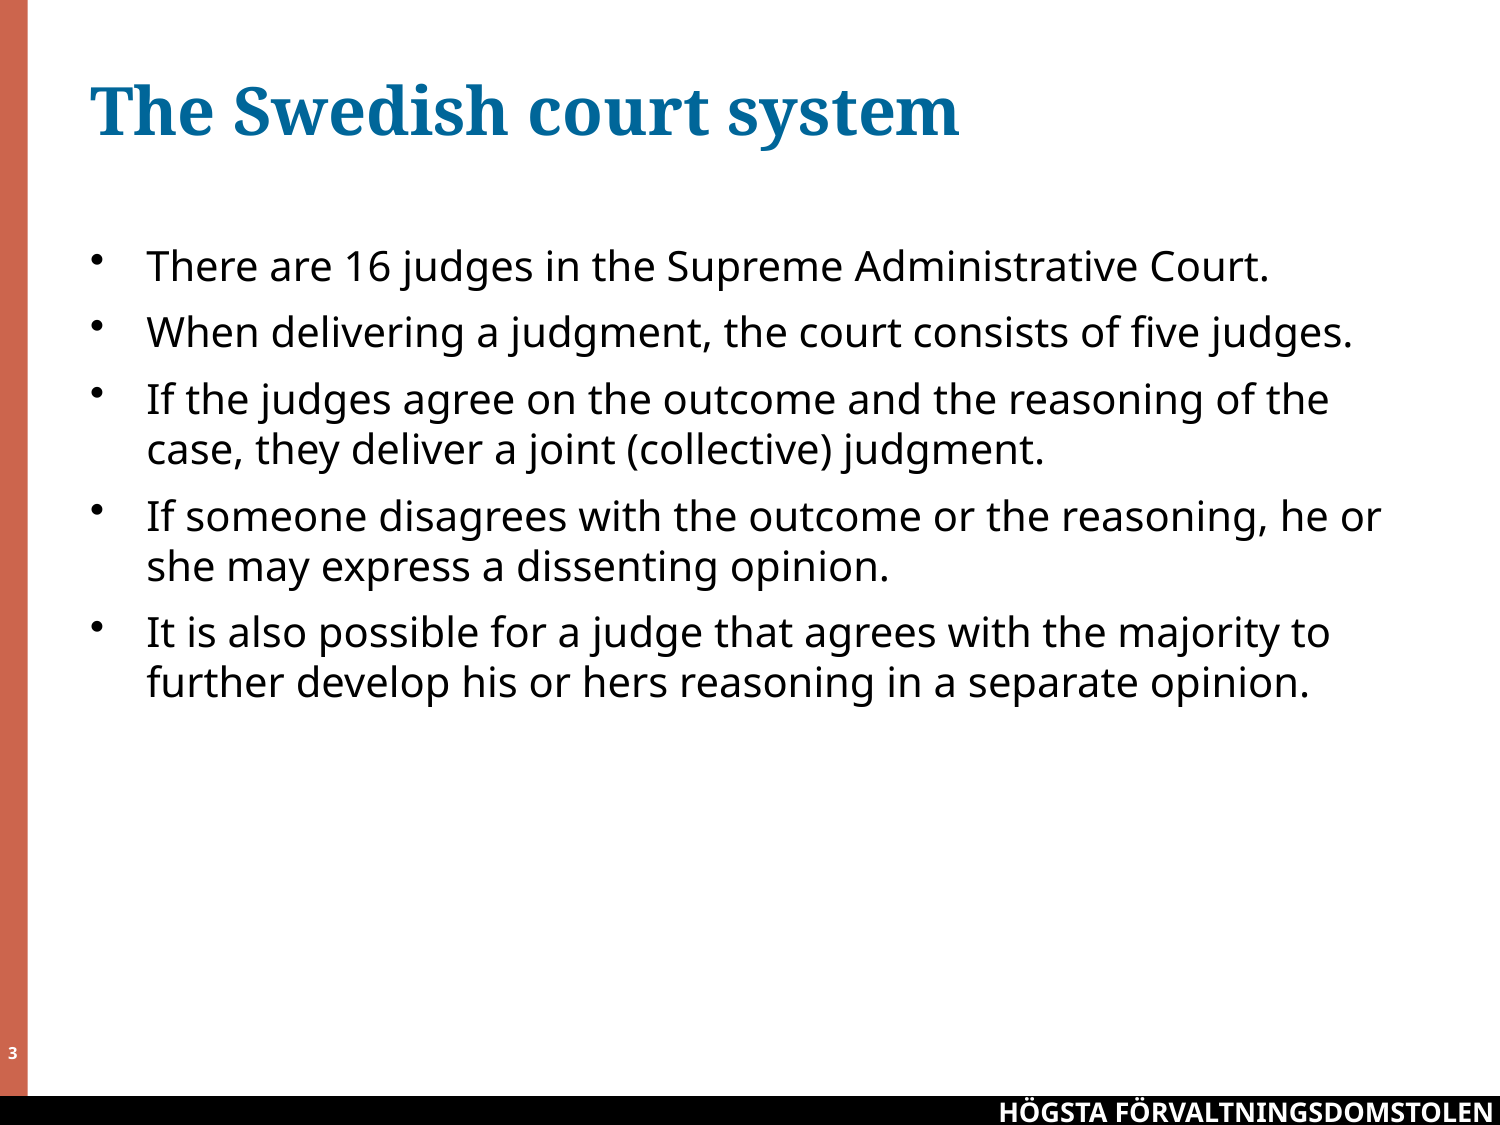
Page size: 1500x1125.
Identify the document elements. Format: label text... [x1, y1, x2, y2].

title The Swedish court system [74, 44, 1426, 173]
list There are 16 judges in the Supreme Administrative Court. When delivering a judgment, the court consists of five judges. If the judges agree on the outcome and the reasoning of the case, they deliver a joint (collective) judgment. If someone disagrees with the outcome or the reasoning, he or she may express a dissenting opinion. It is also possible for a judge that agrees with the majority to further develop his or hers reasoning in a separate opinion. [74, 231, 1426, 1006]
footer HÖGSTA FÖRVALTNINGSDOMSTOLEN [88, 1095, 1500, 1125]
